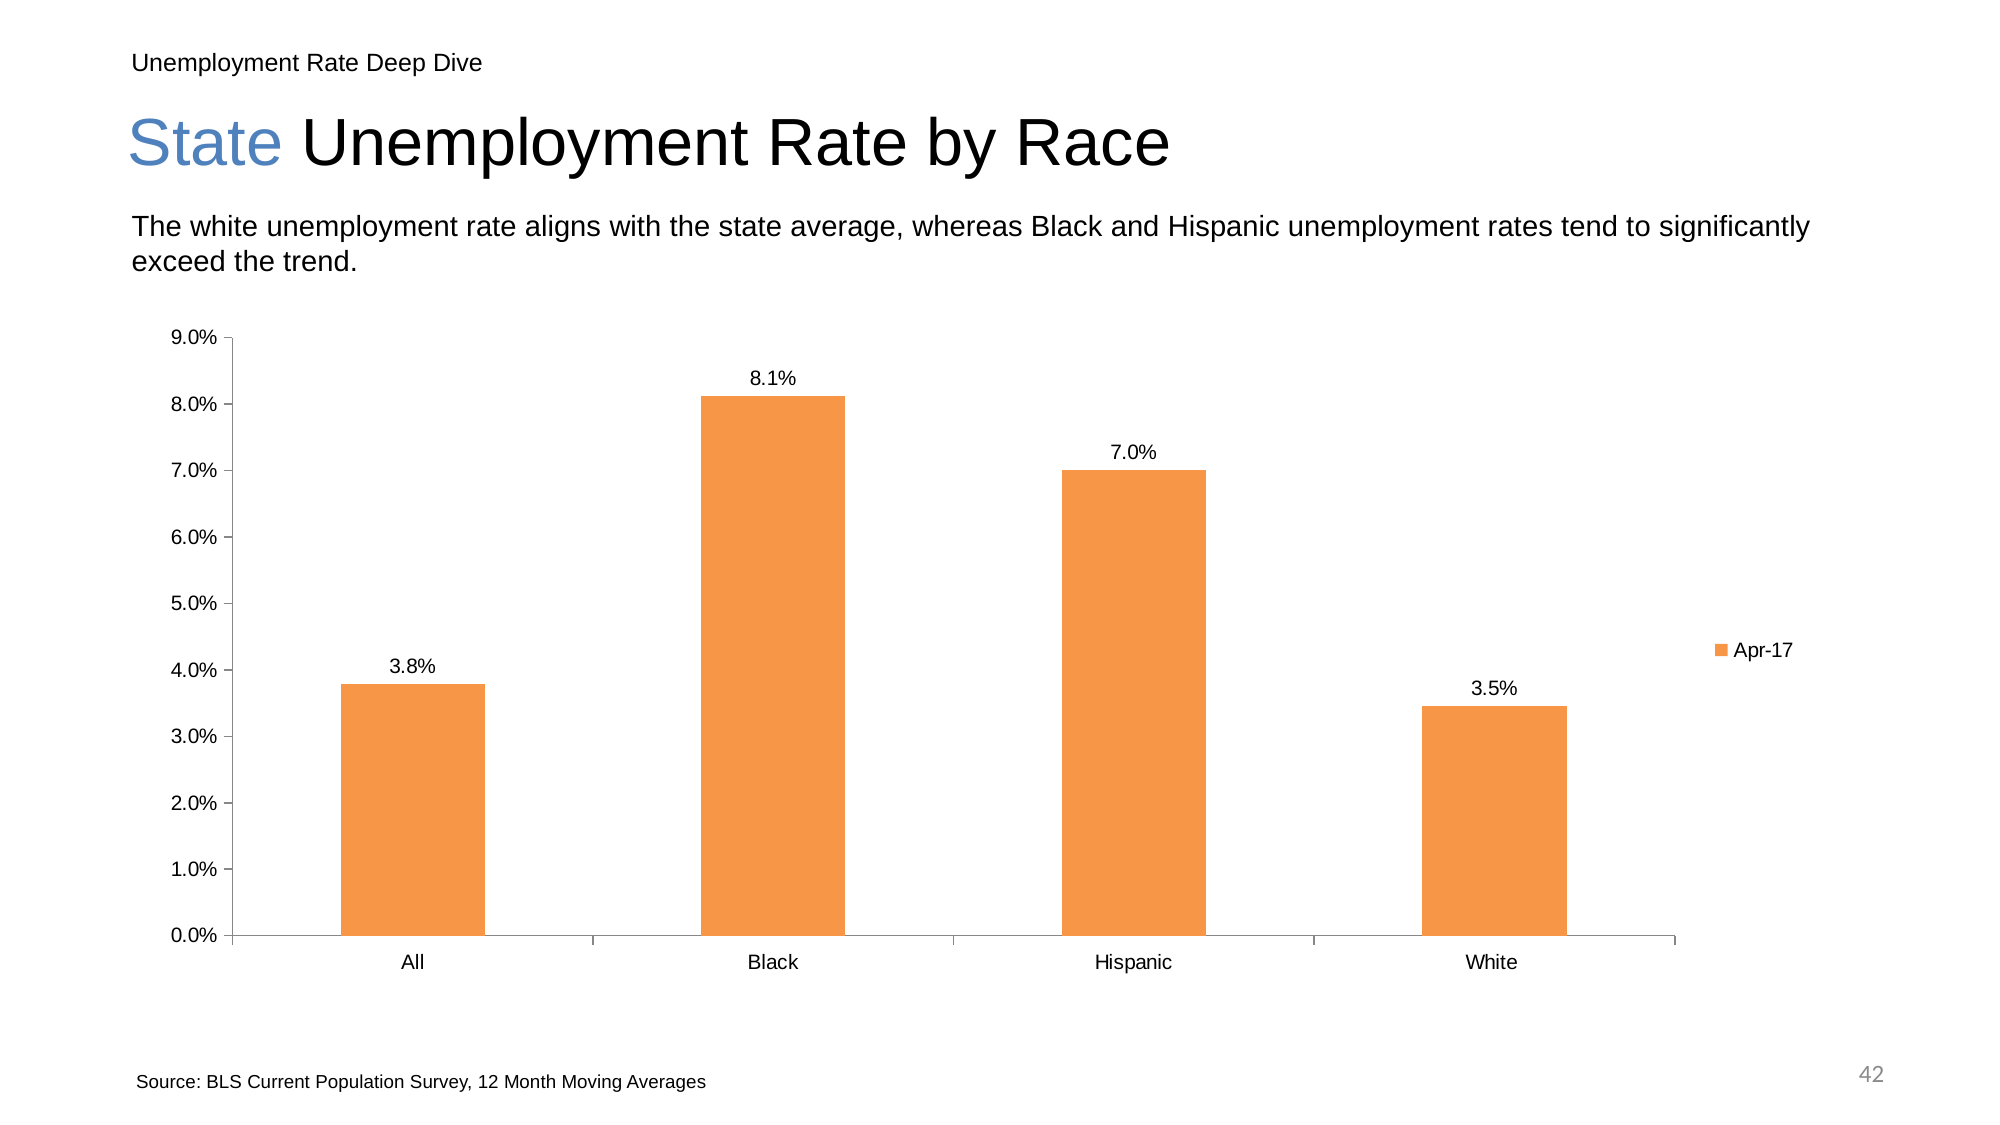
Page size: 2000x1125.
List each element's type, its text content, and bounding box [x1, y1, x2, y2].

text_box Source: BLS Current Population Survey, 12 Month Moving Averages [121, 1062, 1432, 1100]
chart [136, 312, 1813, 988]
title State Unemployment Rate by Race [112, 45, 1913, 233]
text_box The white unemployment rate aligns with the state average, whereas Black and Hispanic unemployment rates tend to significantly exceed the trend. [116, 199, 1900, 285]
text_box Unemployment Rate Deep Dive [116, 39, 499, 85]
slide_number 42 [1432, 1042, 1900, 1103]
